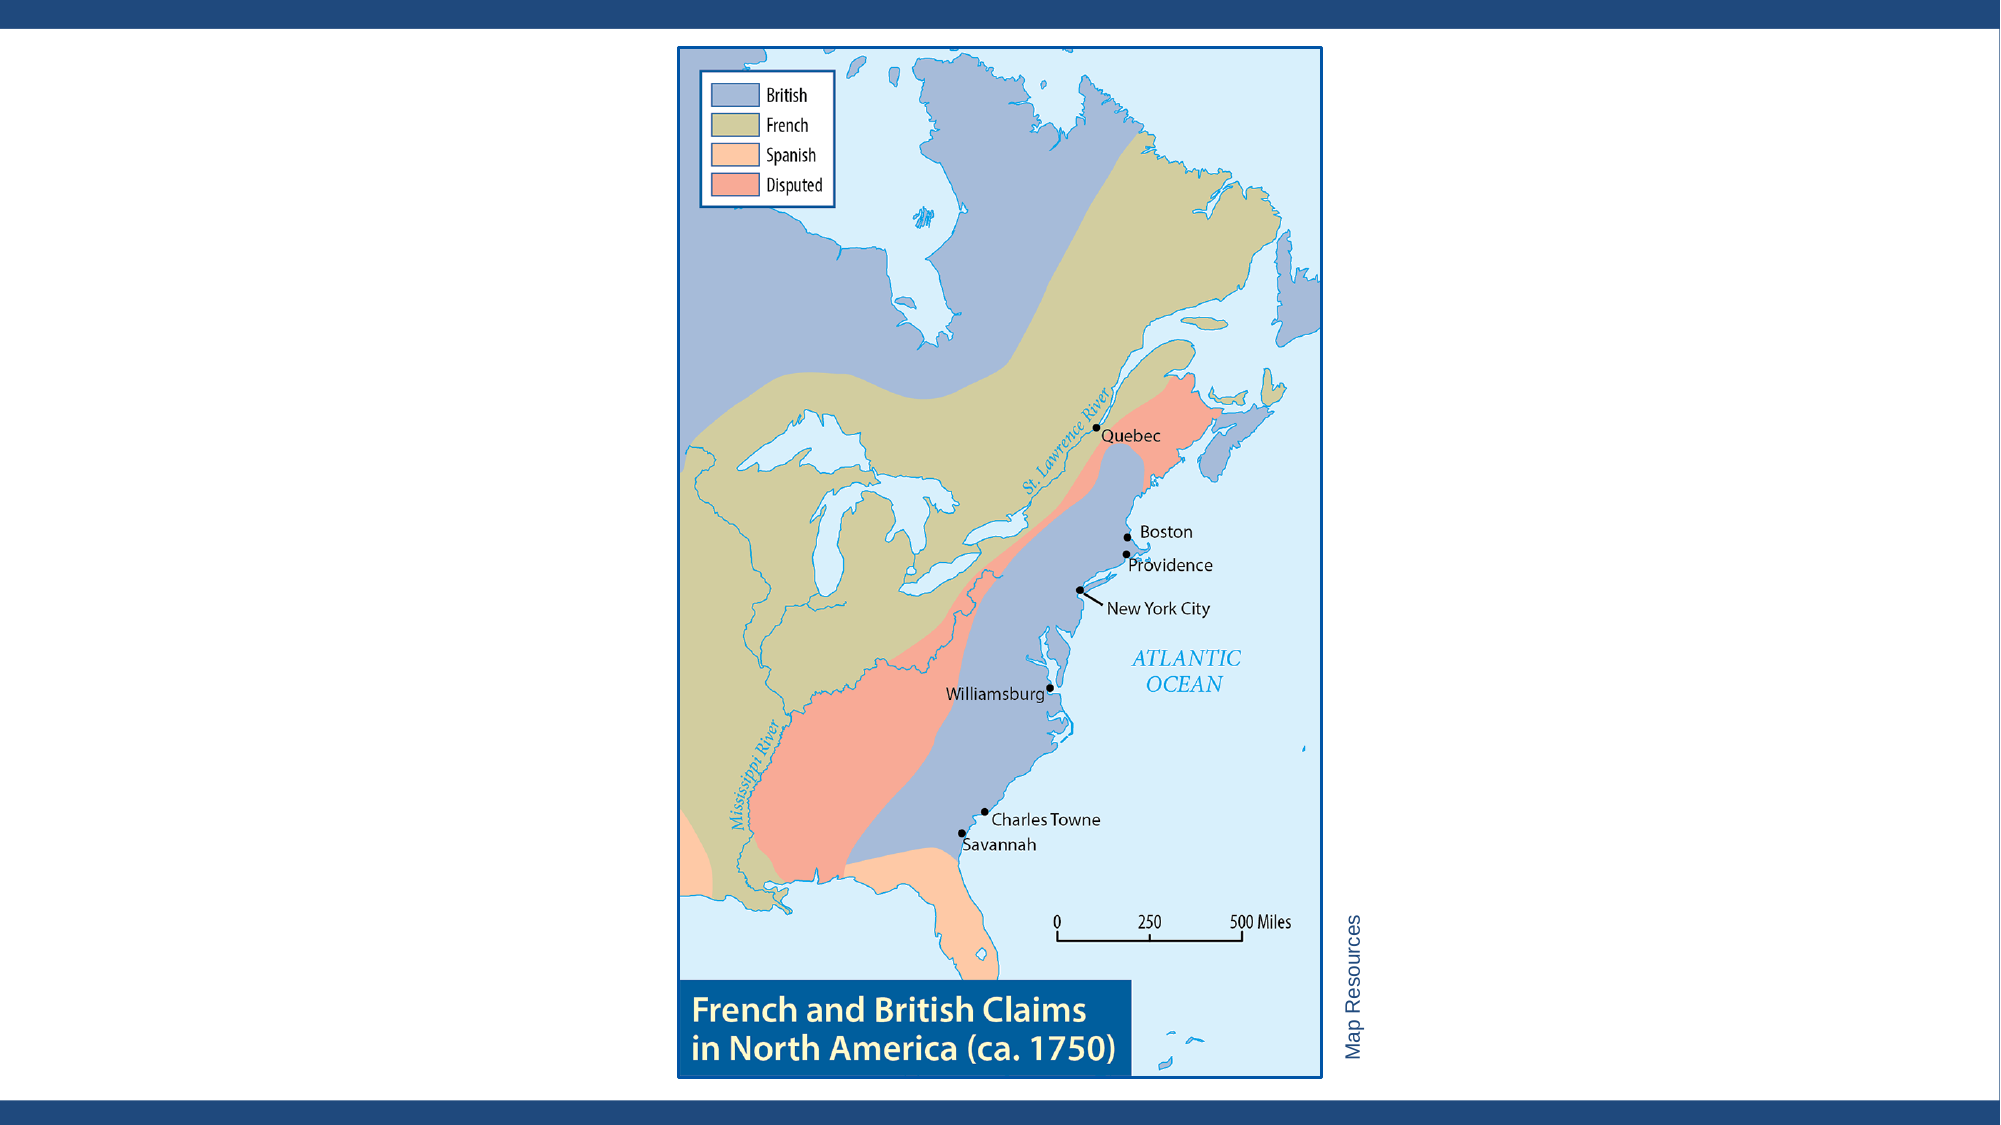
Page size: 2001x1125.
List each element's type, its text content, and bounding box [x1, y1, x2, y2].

text_box Map Resources [1331, 899, 1372, 1076]
picture [679, 48, 1321, 1077]
text_box [0, 28, 2000, 1101]
